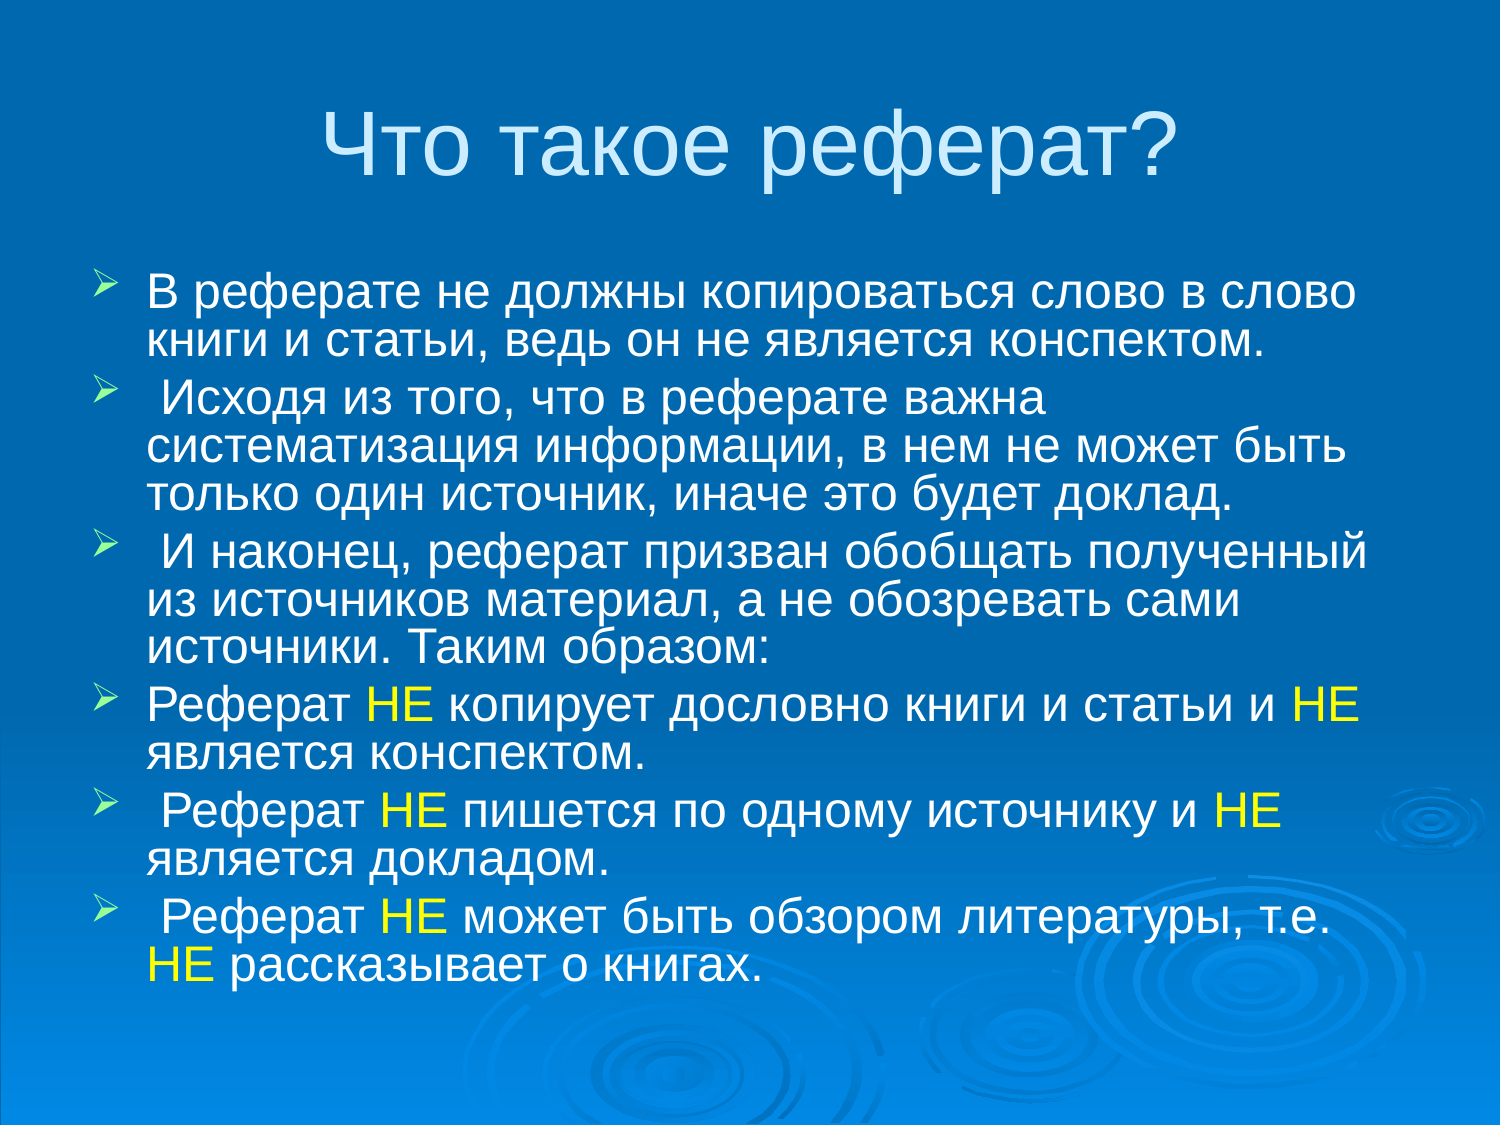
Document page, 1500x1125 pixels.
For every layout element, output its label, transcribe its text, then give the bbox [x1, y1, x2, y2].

list В реферате не должны копироваться слово в слово книги и статьи, ведь он не является конспектом. Исходя из того, что в реферате важна систематизация информации, в нем не может быть только один источник, иначе это будет доклад. И наконец, реферат призван обобщать полученный из источников материал, а не обозревать сами источники. Таким образом: Реферат НЕ копирует дословно книги и статьи и НЕ является конспектом. Реферат НЕ пишется по одному источнику и НЕ является докладом. Реферат НЕ может быть обзором литературы, т.е. НЕ рассказывает о книгах. [74, 262, 1426, 1006]
title Что такое реферат? [74, 45, 1426, 233]
